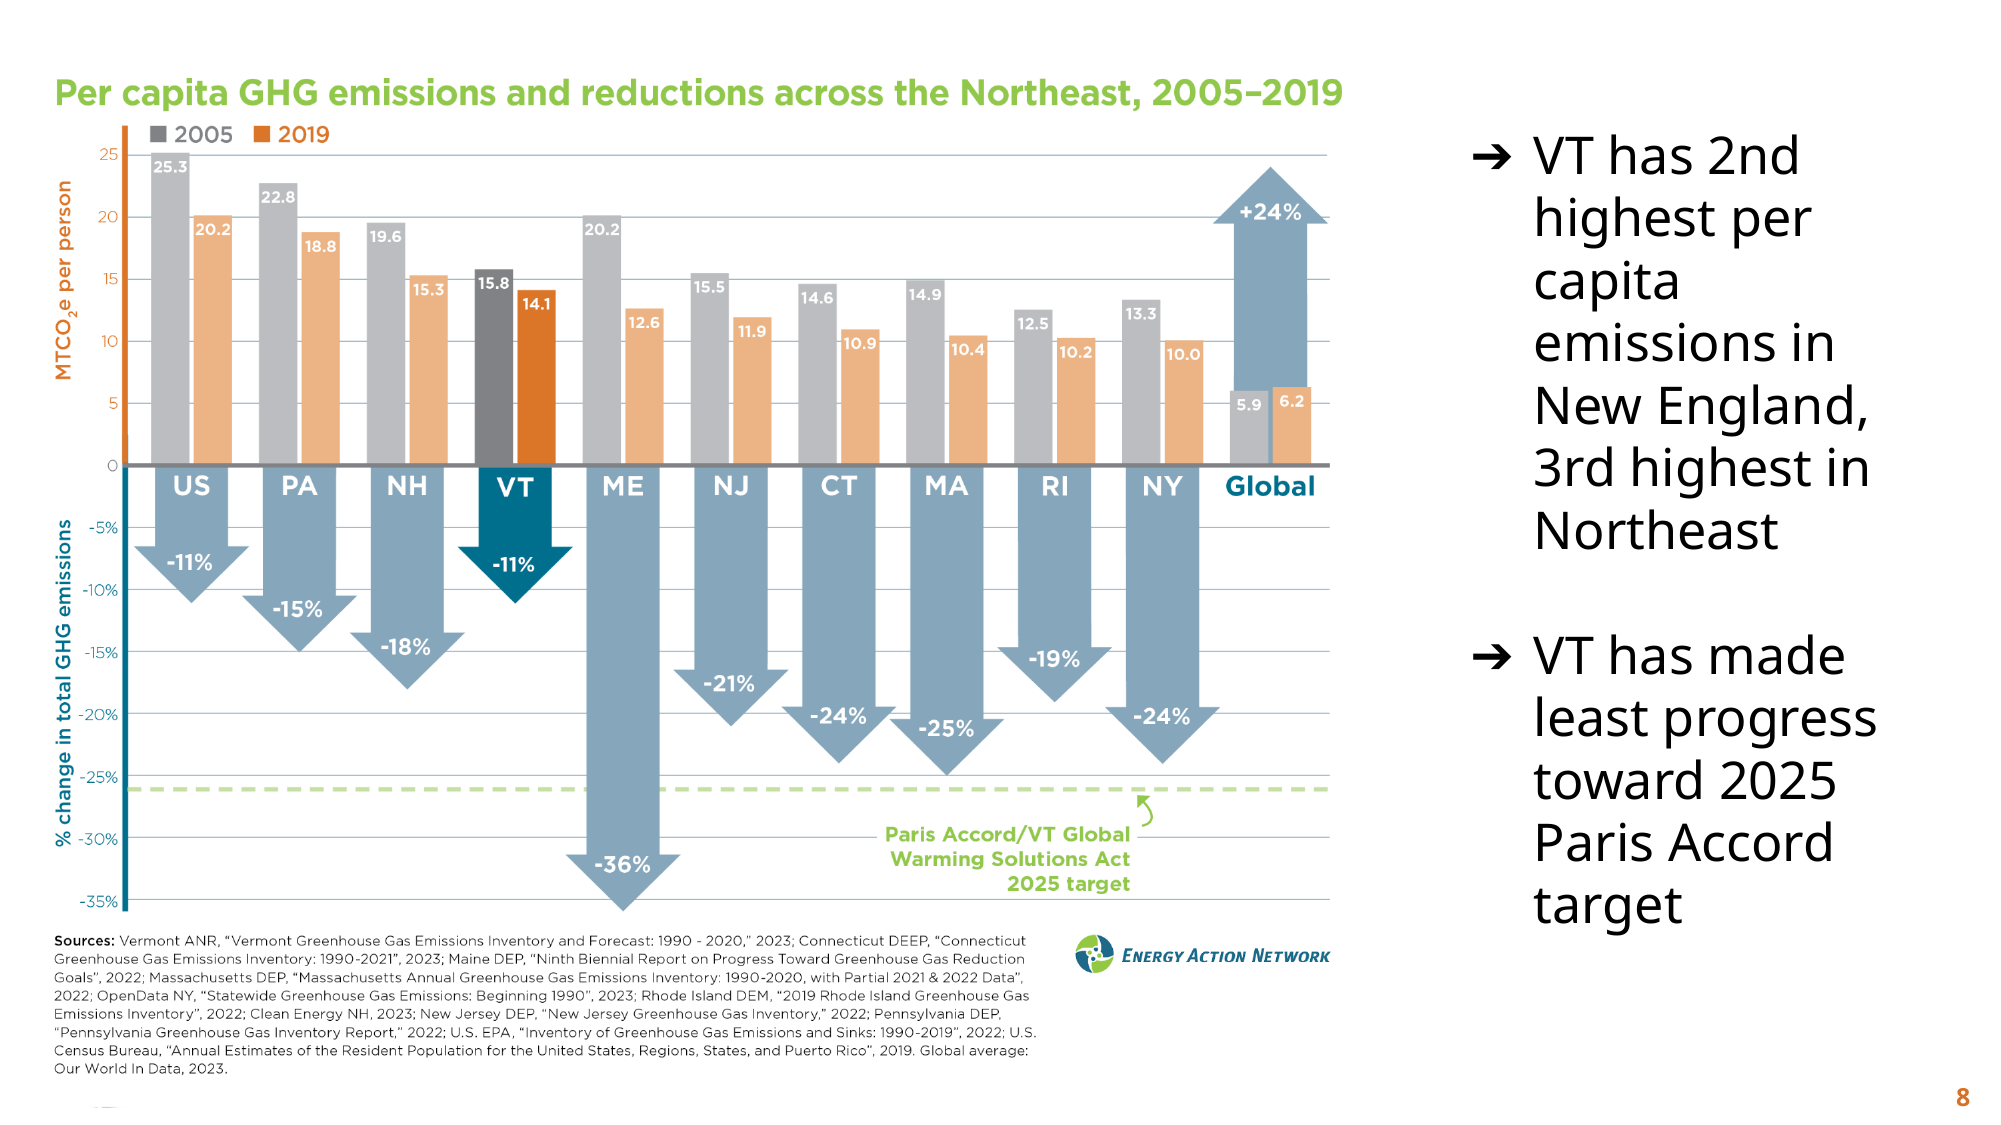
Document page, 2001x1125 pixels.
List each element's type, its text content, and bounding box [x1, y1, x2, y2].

text_box VT has 2nd highest per capita emissions in New England, 3rd highest in Northeast VT has made least progress toward 2025 Paris Accord target [1443, 107, 1948, 950]
slide_number 8 [1535, 1068, 1986, 1125]
picture [15, 38, 1381, 1108]
